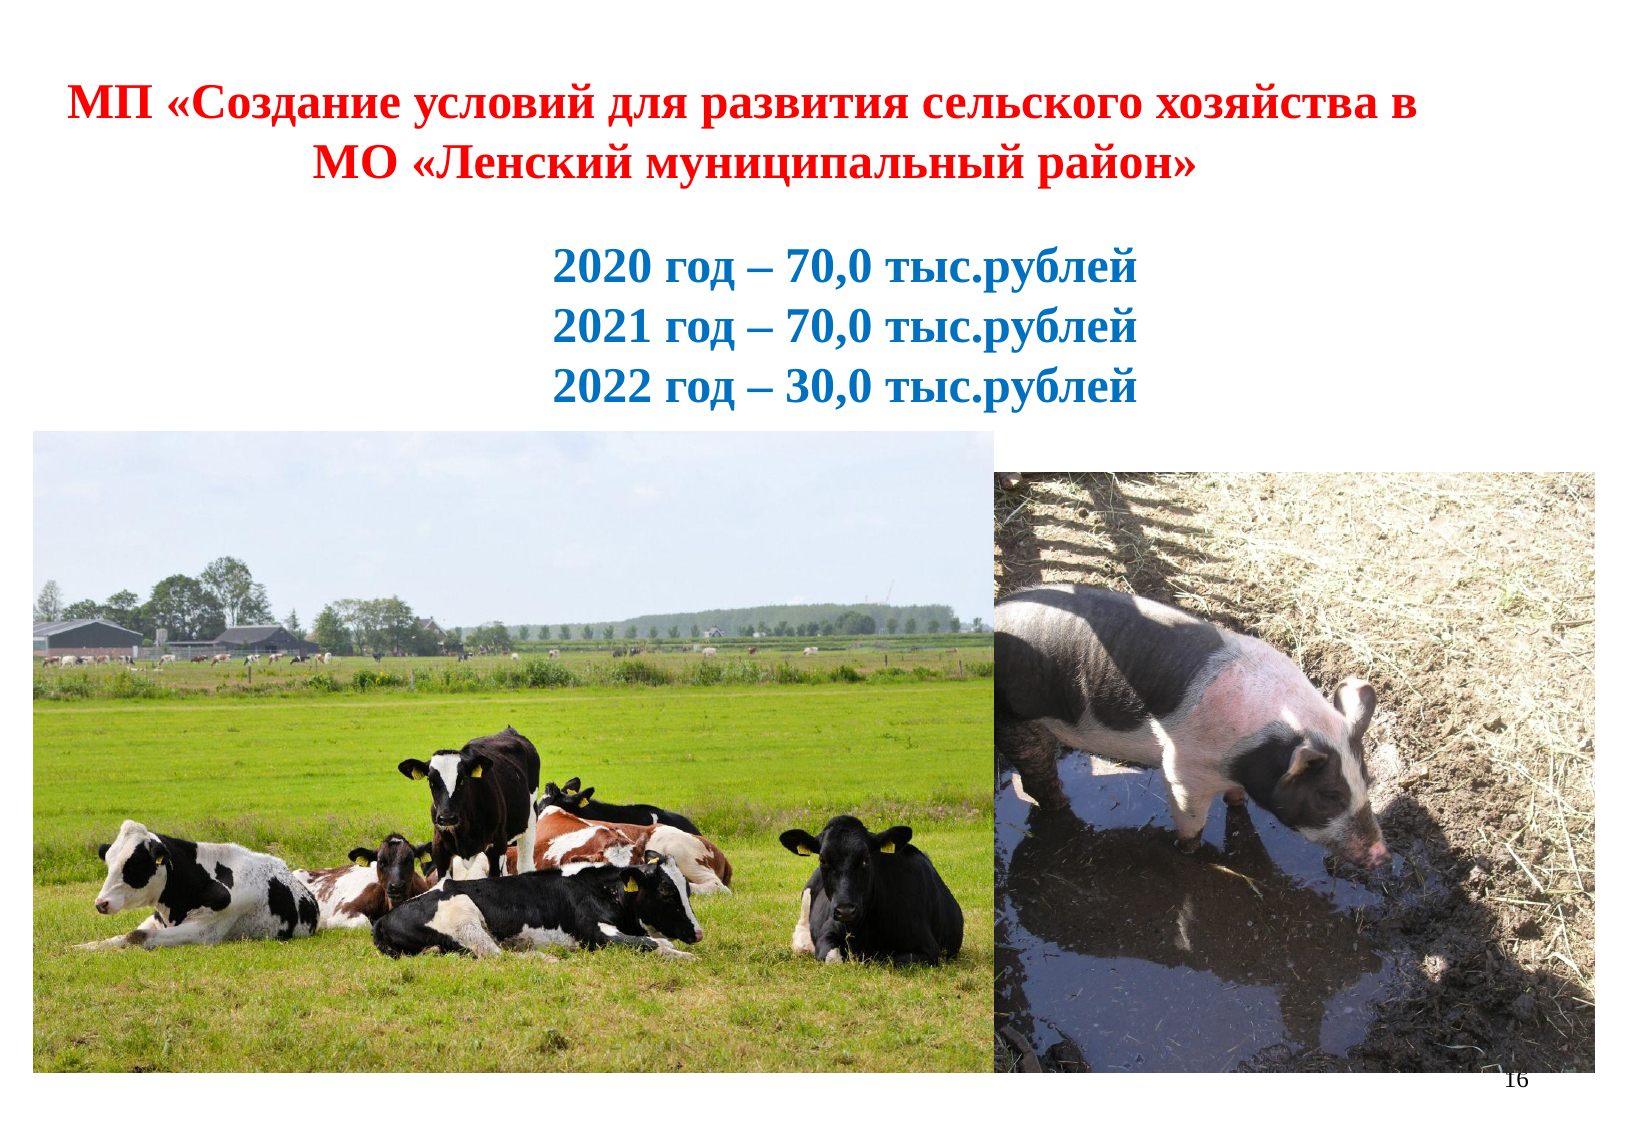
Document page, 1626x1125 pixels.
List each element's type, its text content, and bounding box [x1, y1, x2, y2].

text_box МП «Создание условий для развития сельского хозяйства в МО «Ленский муниципальный район» [0, 61, 1511, 172]
text_box 16 [1164, 1080, 1544, 1100]
picture [32, 431, 1596, 1074]
text_box 2020 год – 70,0 тыс.рублей 2021 год – 70,0 тыс.рублей 2022 год – 30,0 тыс.рублей [537, 124, 1194, 420]
